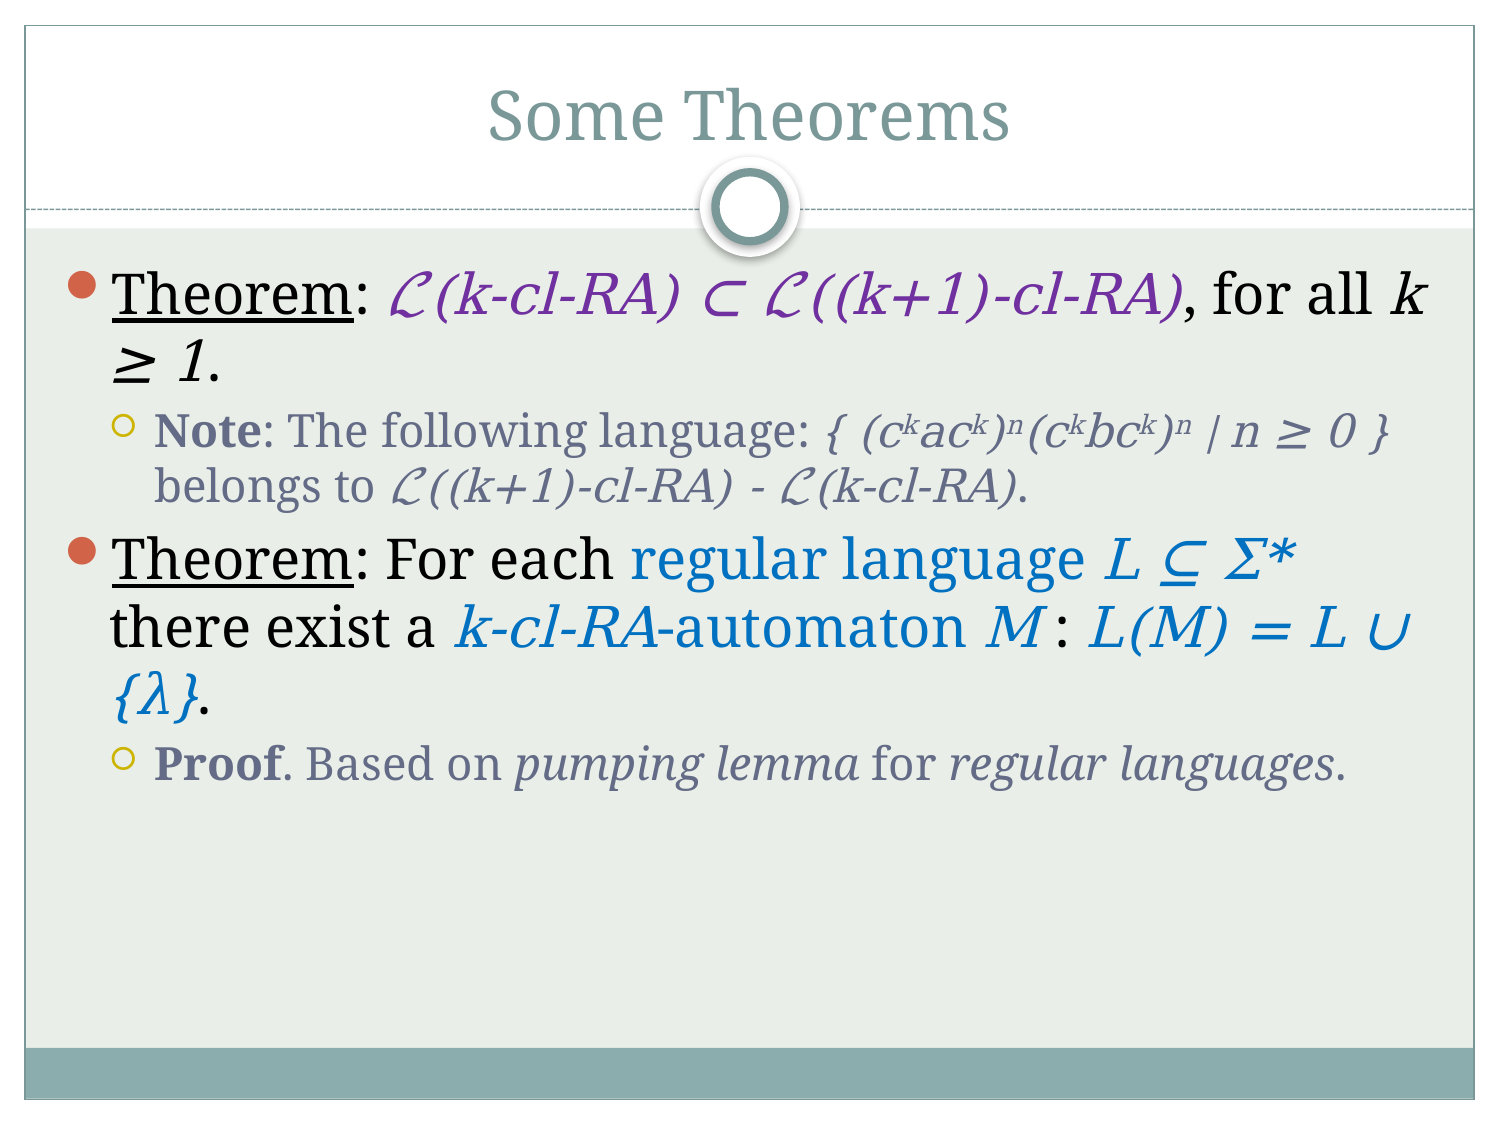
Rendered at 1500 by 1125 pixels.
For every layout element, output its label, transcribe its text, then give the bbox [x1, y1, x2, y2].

list Theorem: ℒ(k-cl-RA) ⊂ ℒ((k+1)-cl-RA), for all k ≥ 1. Note: The following language: { (ckack)n(ckbck)n | n ≥ 0 } belongs to ℒ((k+1)-cl-RA) - ℒ(k-cl-RA). Theorem: For each regular language L ⊆ Σ* there exist a k-cl-RA-automaton M : L(M) = L ∪ {λ}. Proof. Based on pumping lemma for regular languages. [49, 250, 1445, 1001]
title Some Theorems [49, 37, 1450, 162]
